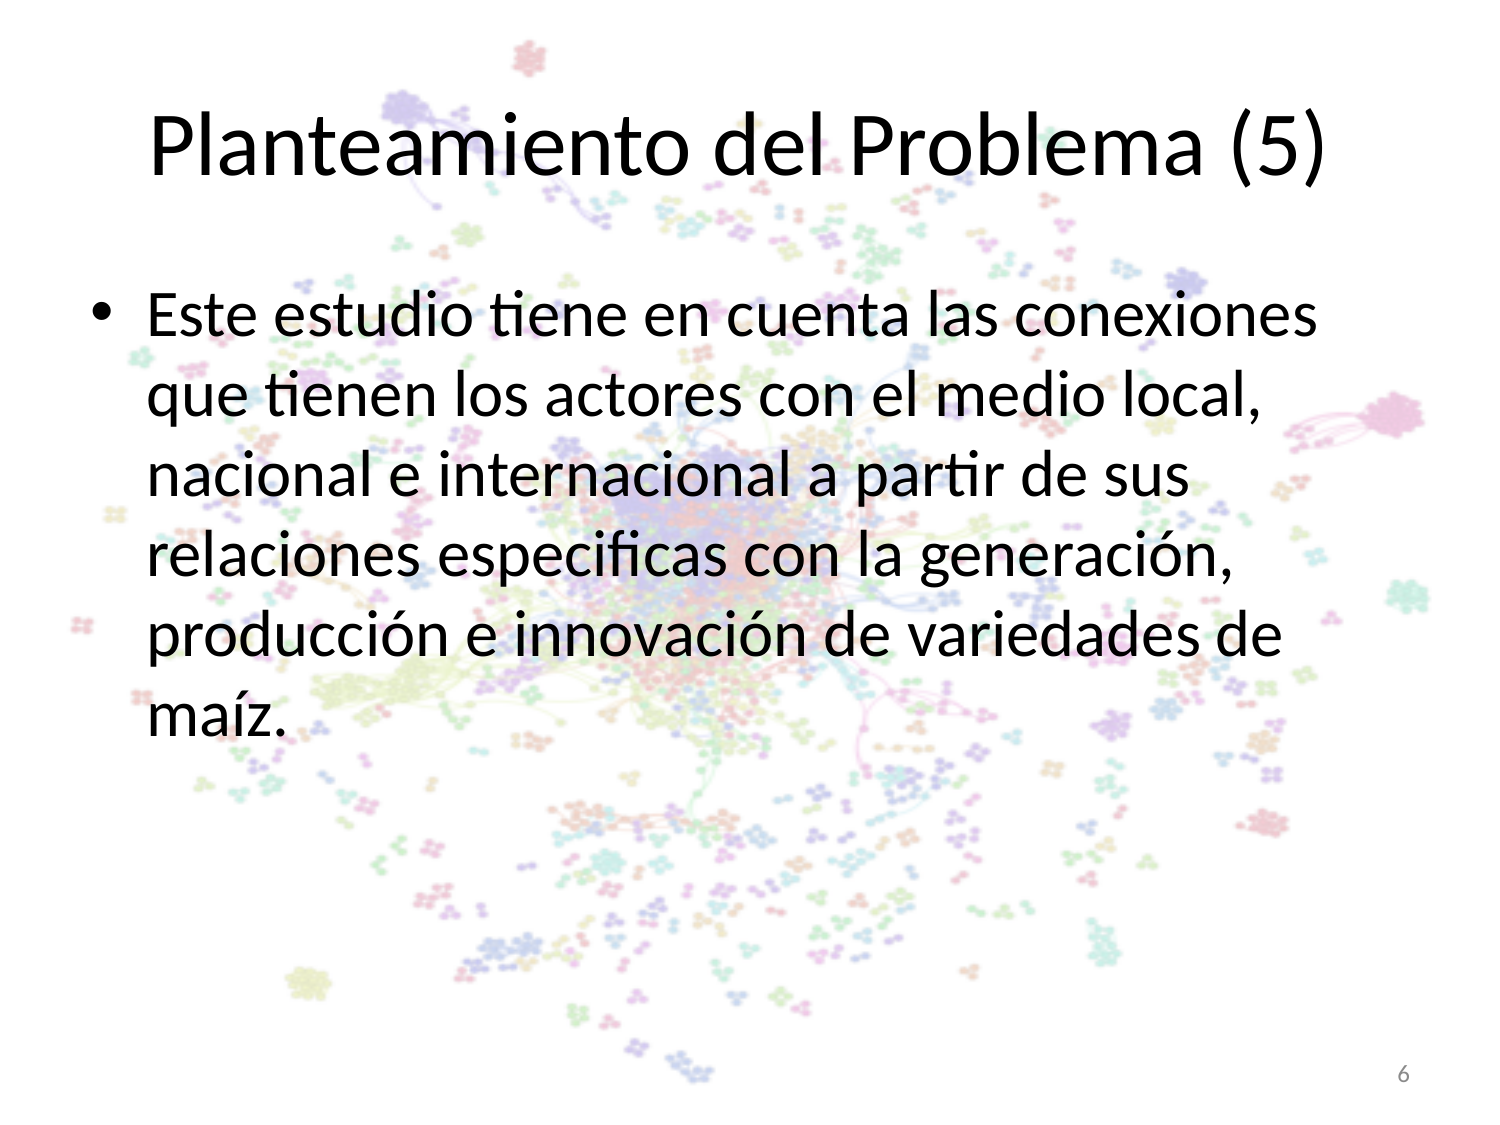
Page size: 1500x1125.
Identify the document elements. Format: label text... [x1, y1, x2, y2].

title Planteamiento del Problema (5) [75, 45, 1425, 233]
slide_number 6 [1074, 1042, 1425, 1103]
list Este estudio tiene en cuenta las conexiones que tienen los actores con el medio local, nacional e internacional a partir de sus relaciones especificas con la generación, producción e innovación de variedades de maíz. [75, 262, 1425, 1005]
